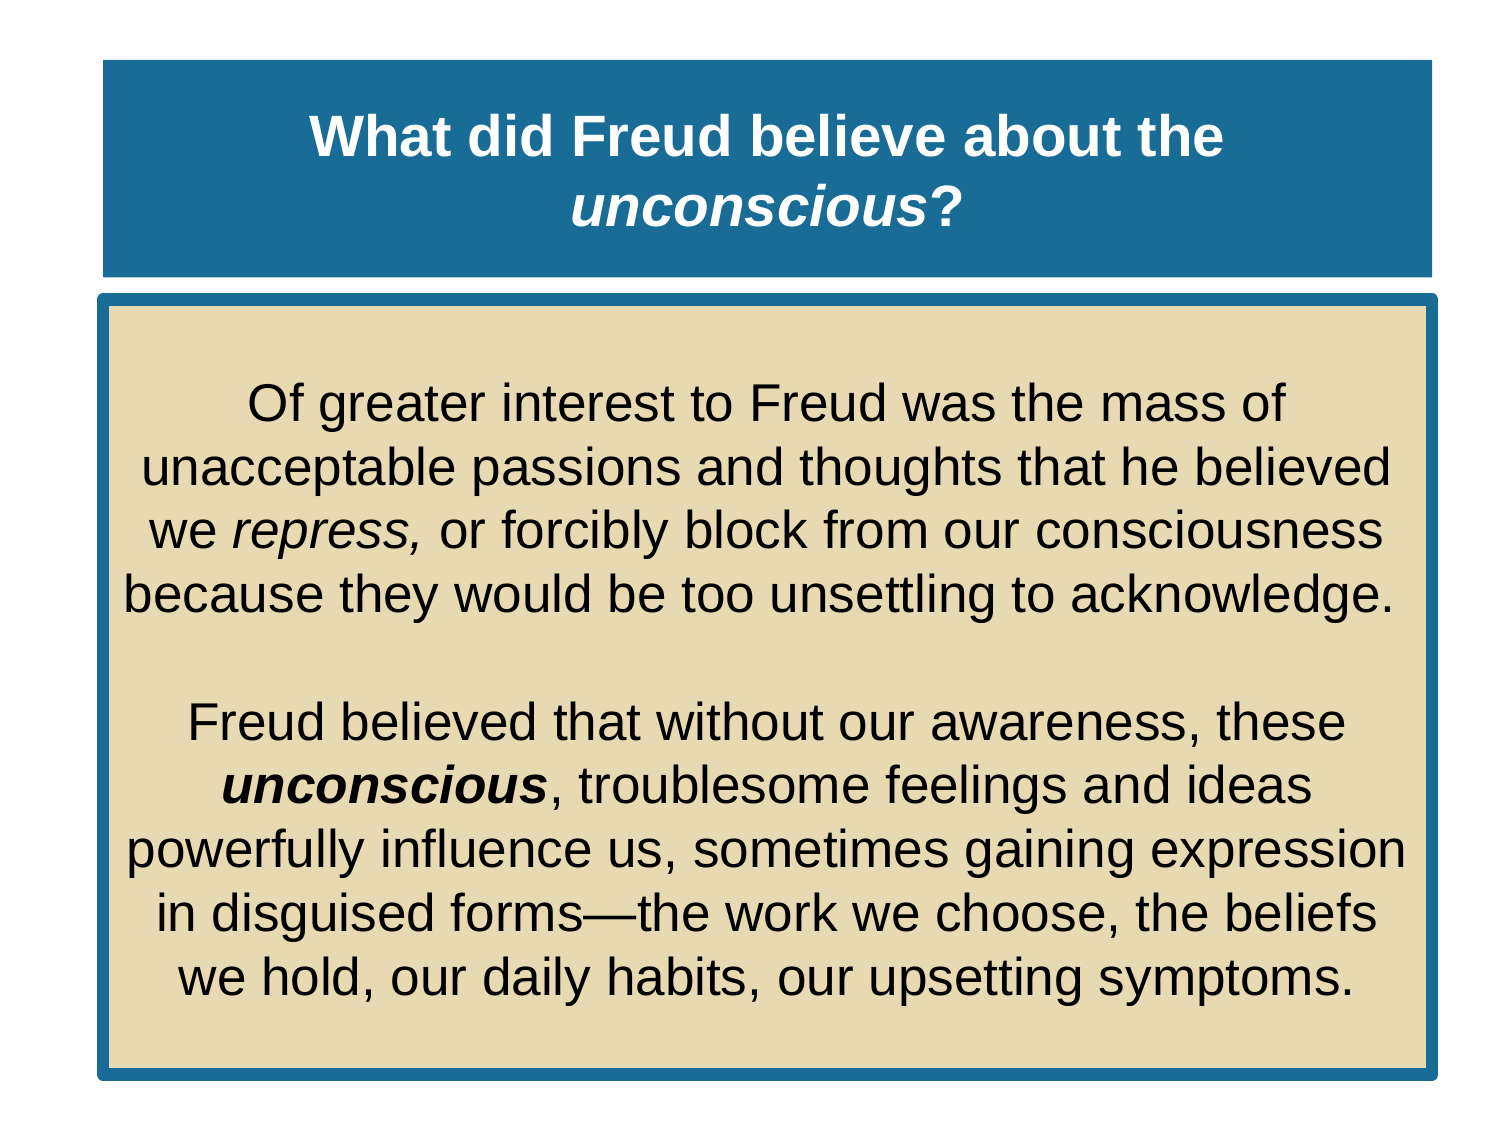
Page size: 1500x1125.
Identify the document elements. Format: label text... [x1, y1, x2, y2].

title What did Freud believe about the unconscious? [103, 59, 1433, 278]
list Of greater interest to Freud was the mass of unacceptable passions and thoughts that he believed we repress, or forcibly block from our consciousness because they would be too unsettling to acknowledge. Freud believed that without our awareness, these unconscious, troublesome feelings and ideas powerfully influence us, sometimes gaining expression in disguised forms—the work we choose, the beliefs we hold, our daily habits, our upsetting symptoms. [97, 293, 1438, 1081]
